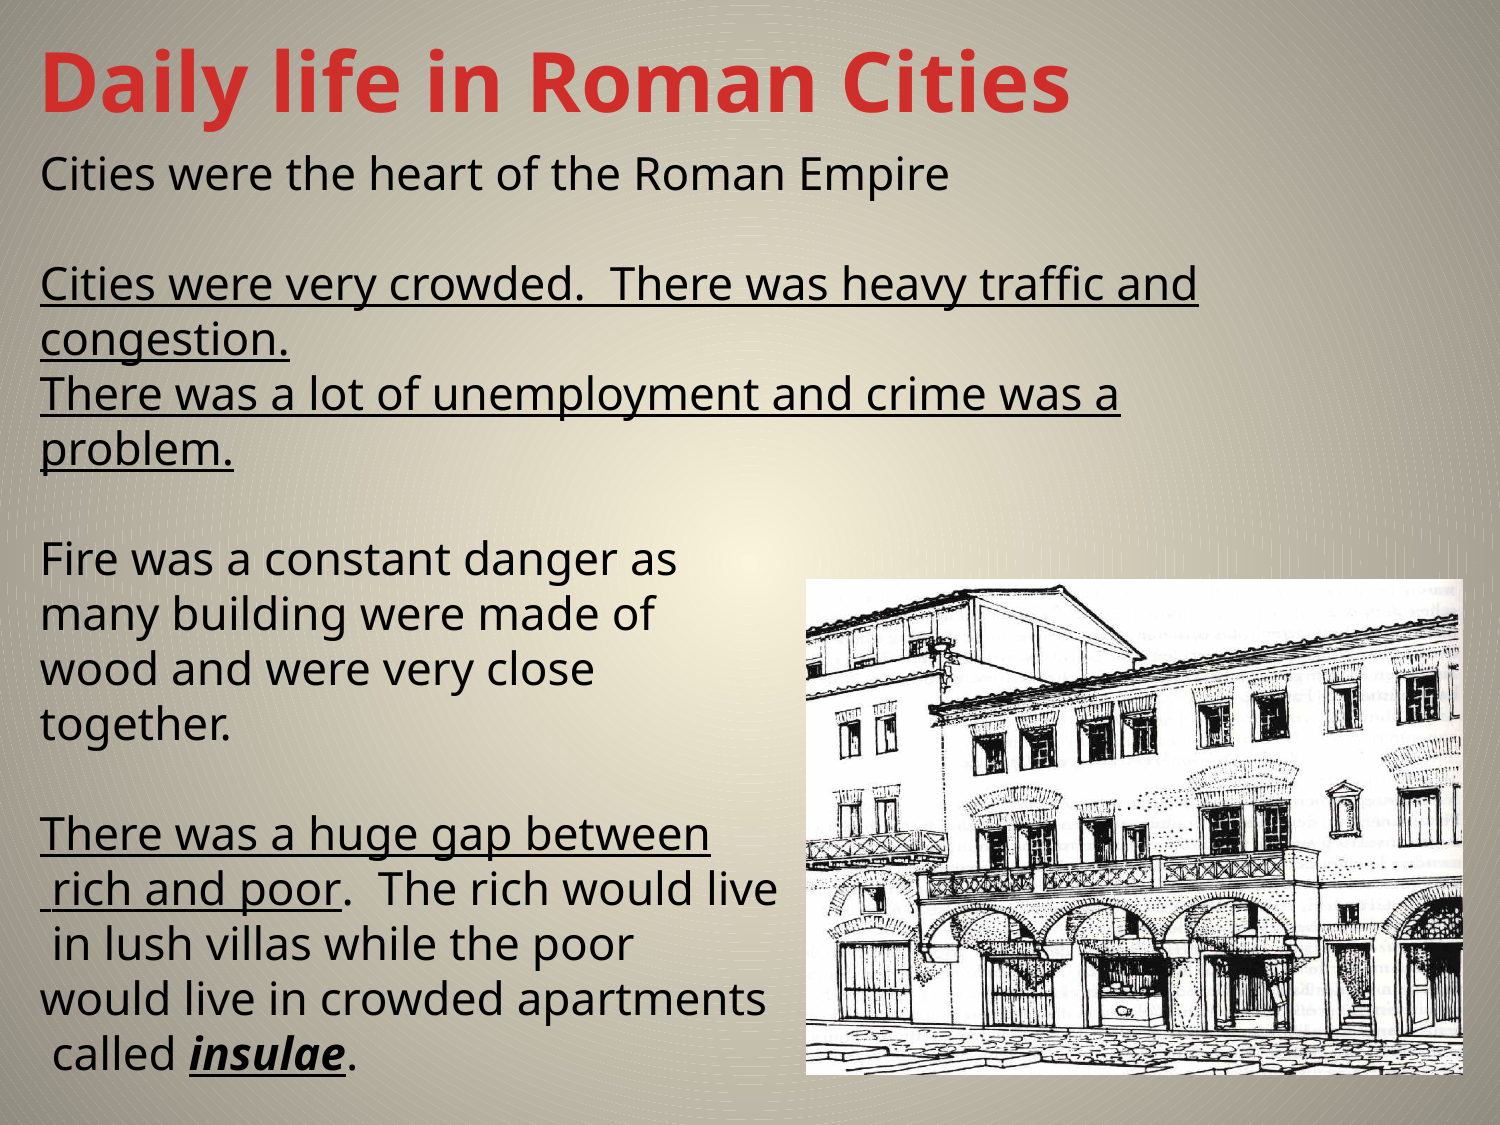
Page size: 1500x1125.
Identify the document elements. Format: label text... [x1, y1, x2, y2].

text_box Cities were the heart of the Roman Empire Cities were very crowded. There was heavy traffic and congestion. There was a lot of unemployment and crime was a problem. Fire was a constant danger as many building were made of wood and were very close together. There was a huge gap between rich and poor. The rich would live in lush villas while the poor would live in crowded apartments called insulae. [24, 137, 1225, 1087]
picture [806, 579, 1463, 1076]
text_box Daily life in Roman Cities [23, 21, 1088, 137]
